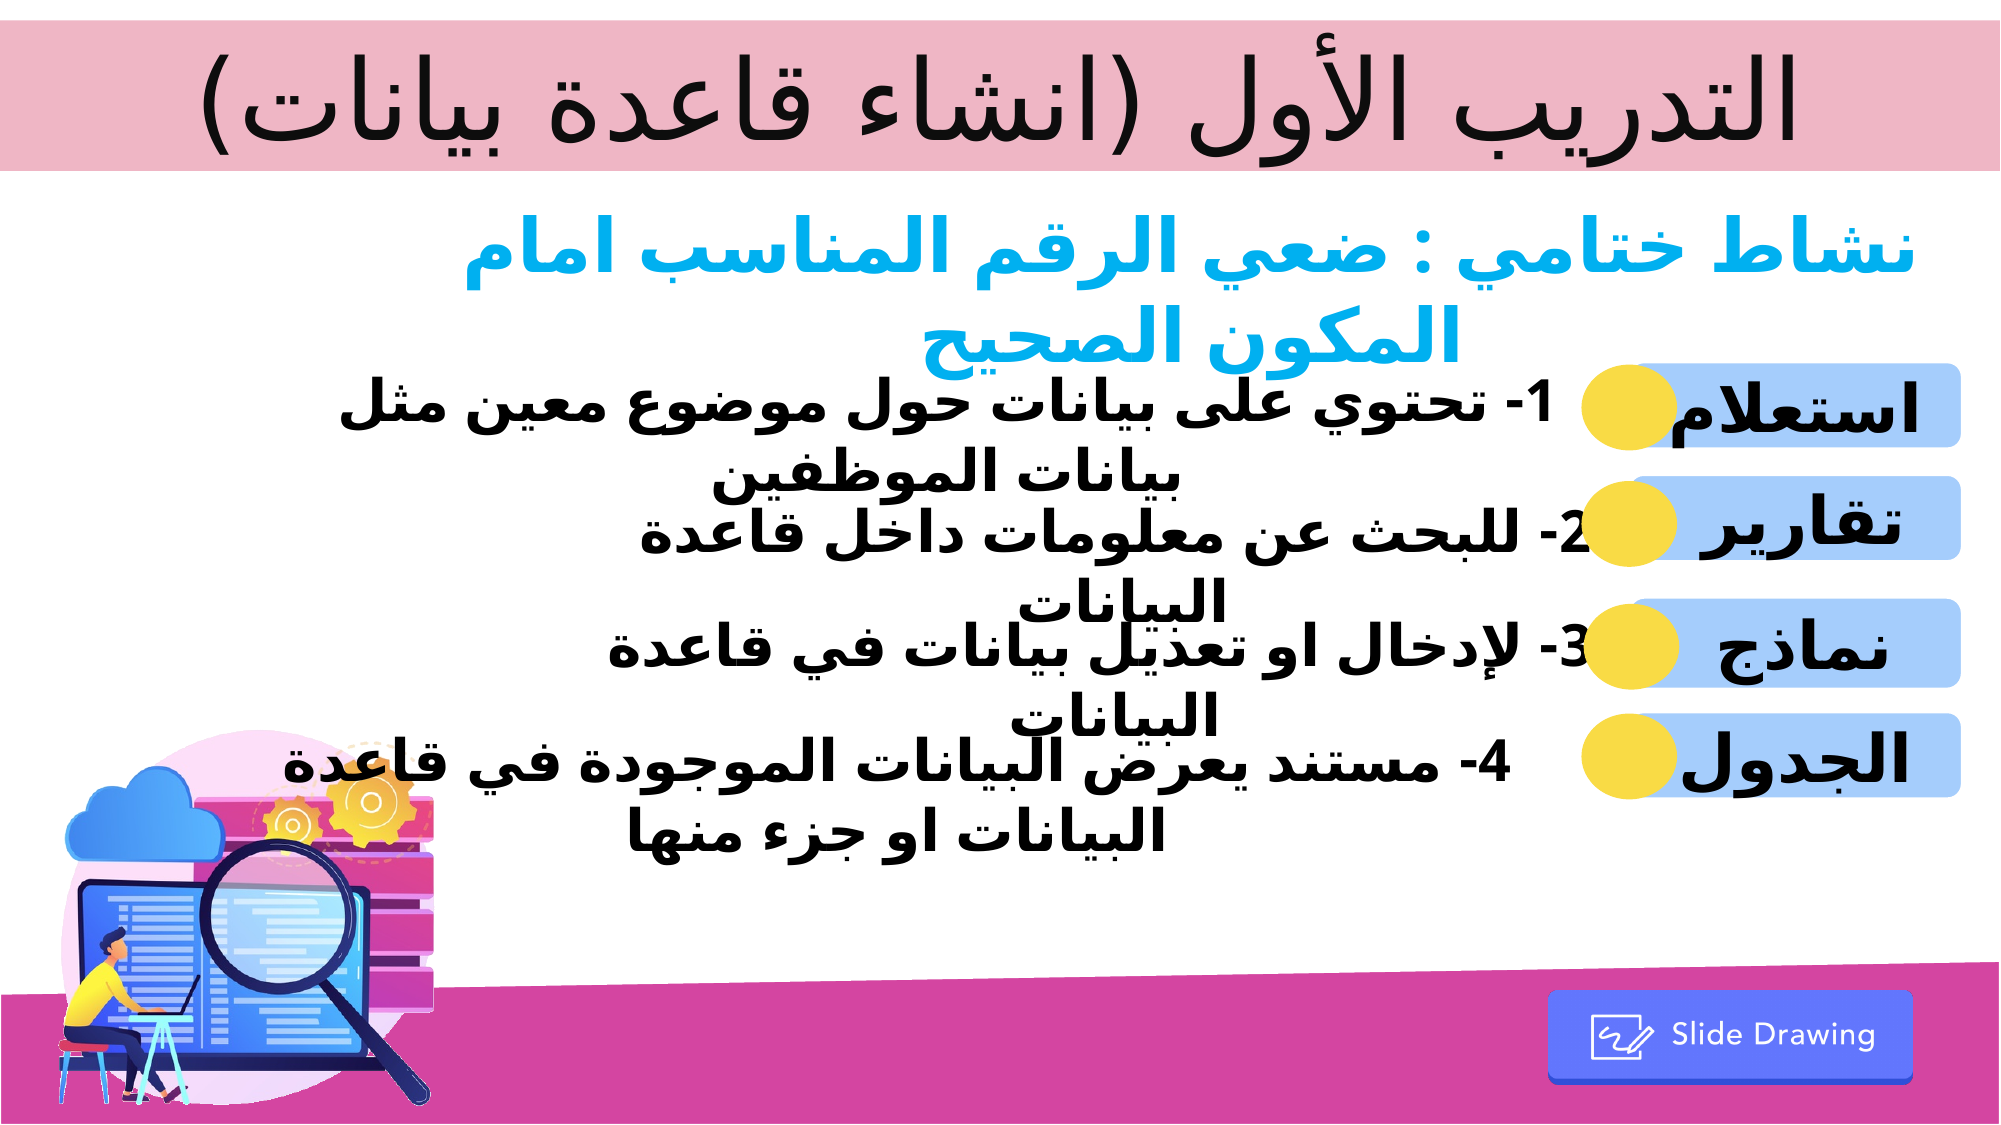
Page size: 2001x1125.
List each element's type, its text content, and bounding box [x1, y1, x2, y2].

text_box [493, 959, 2000, 1125]
text_box التدريب الأول (انشاء قاعدة بيانات) [0, 20, 2000, 171]
text_box الجدول [1637, 711, 1963, 800]
picture [1548, 990, 1913, 1085]
text_box 4- مستند يعرض البيانات الموجودة في قاعدة البيانات او جزء منها [493, 716, 1549, 871]
text_box [1580, 712, 1679, 801]
text_box 1- تحتوي على بيانات حول موضوع معين مثل بيانات الموظفين [289, 355, 1606, 511]
text_box نشاط ختامي : ضعي الرقم المناسب امام المكون الصحيح [383, 189, 2000, 385]
text_box [1580, 479, 1679, 568]
text_box 2- للبحث عن معلومات داخل قاعدة البيانات [585, 486, 1645, 602]
picture [0, 674, 493, 1125]
text_box [1580, 363, 1679, 452]
text_box [1582, 602, 1681, 691]
text_box نماذج [1632, 596, 1963, 690]
text_box استعلام [1636, 361, 1963, 450]
text_box 3- لإدخال او تعديل بيانات في قاعدة البيانات [570, 600, 1630, 755]
text_box تقارير [1631, 473, 1963, 563]
